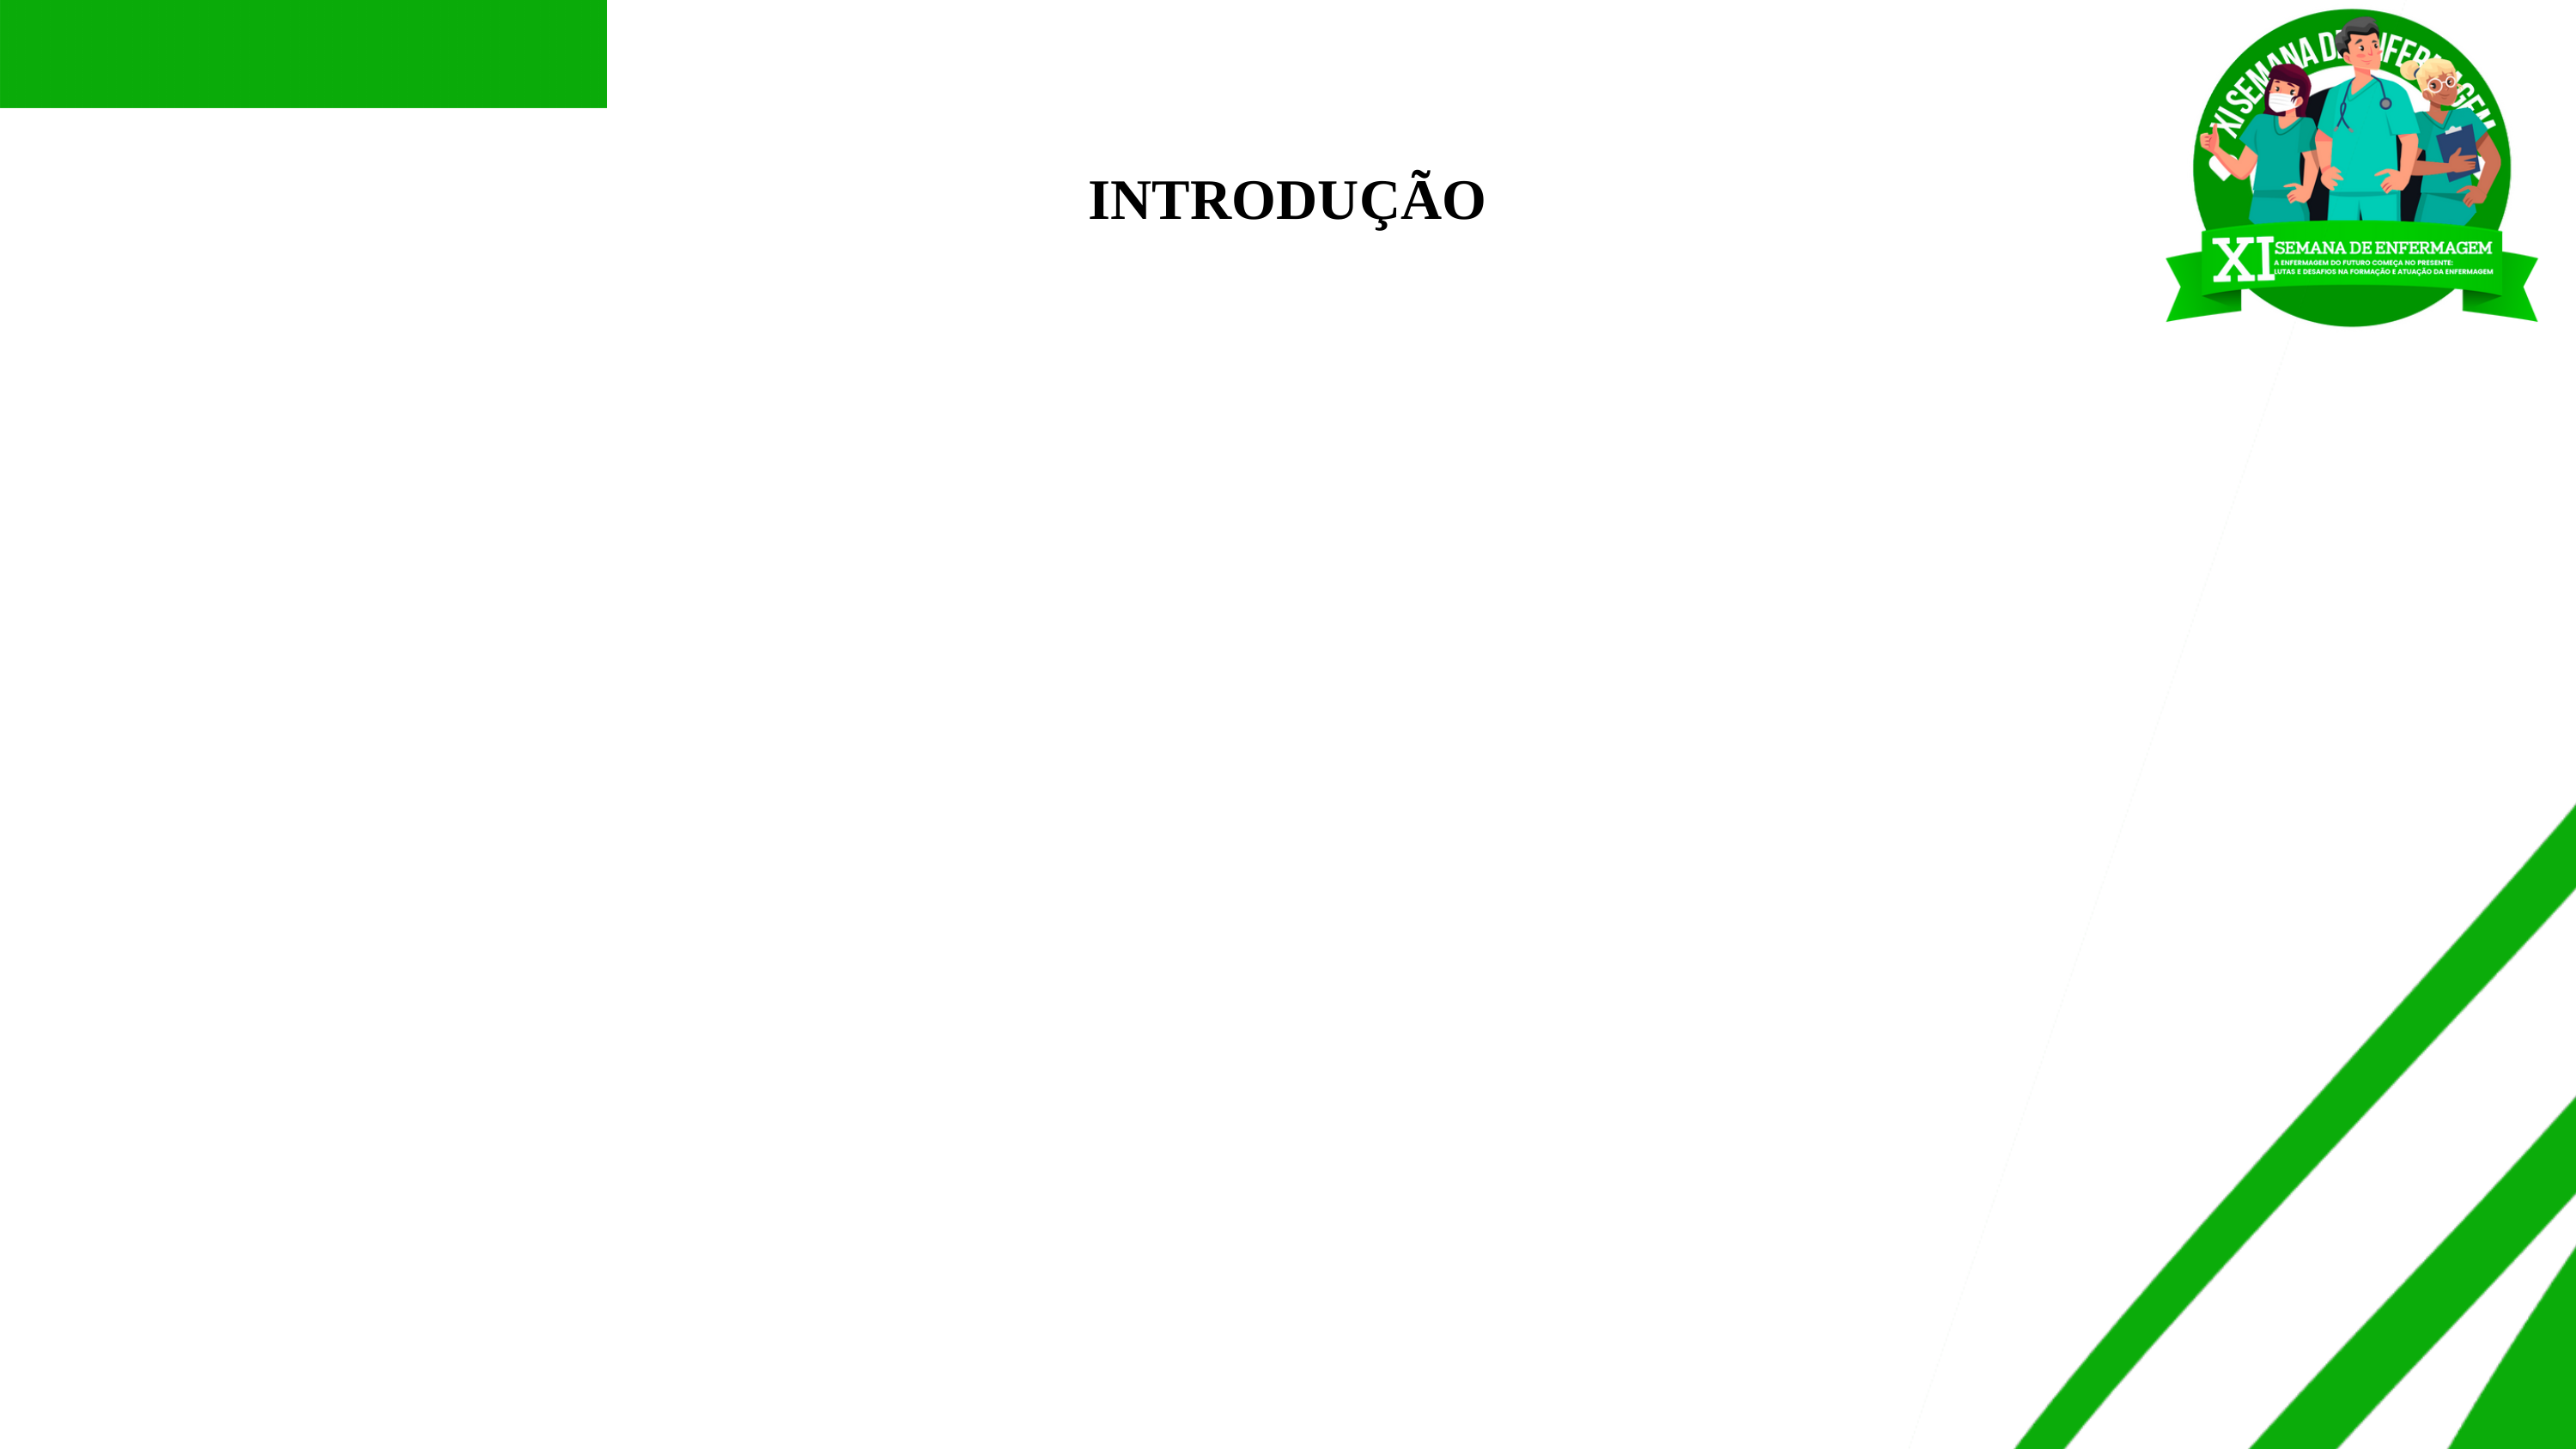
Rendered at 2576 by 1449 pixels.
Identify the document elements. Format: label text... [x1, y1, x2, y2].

text_box INTRODUÇÃO [1073, 152, 1503, 231]
picture [1310, 0, 2576, 1449]
picture [0, 0, 607, 108]
